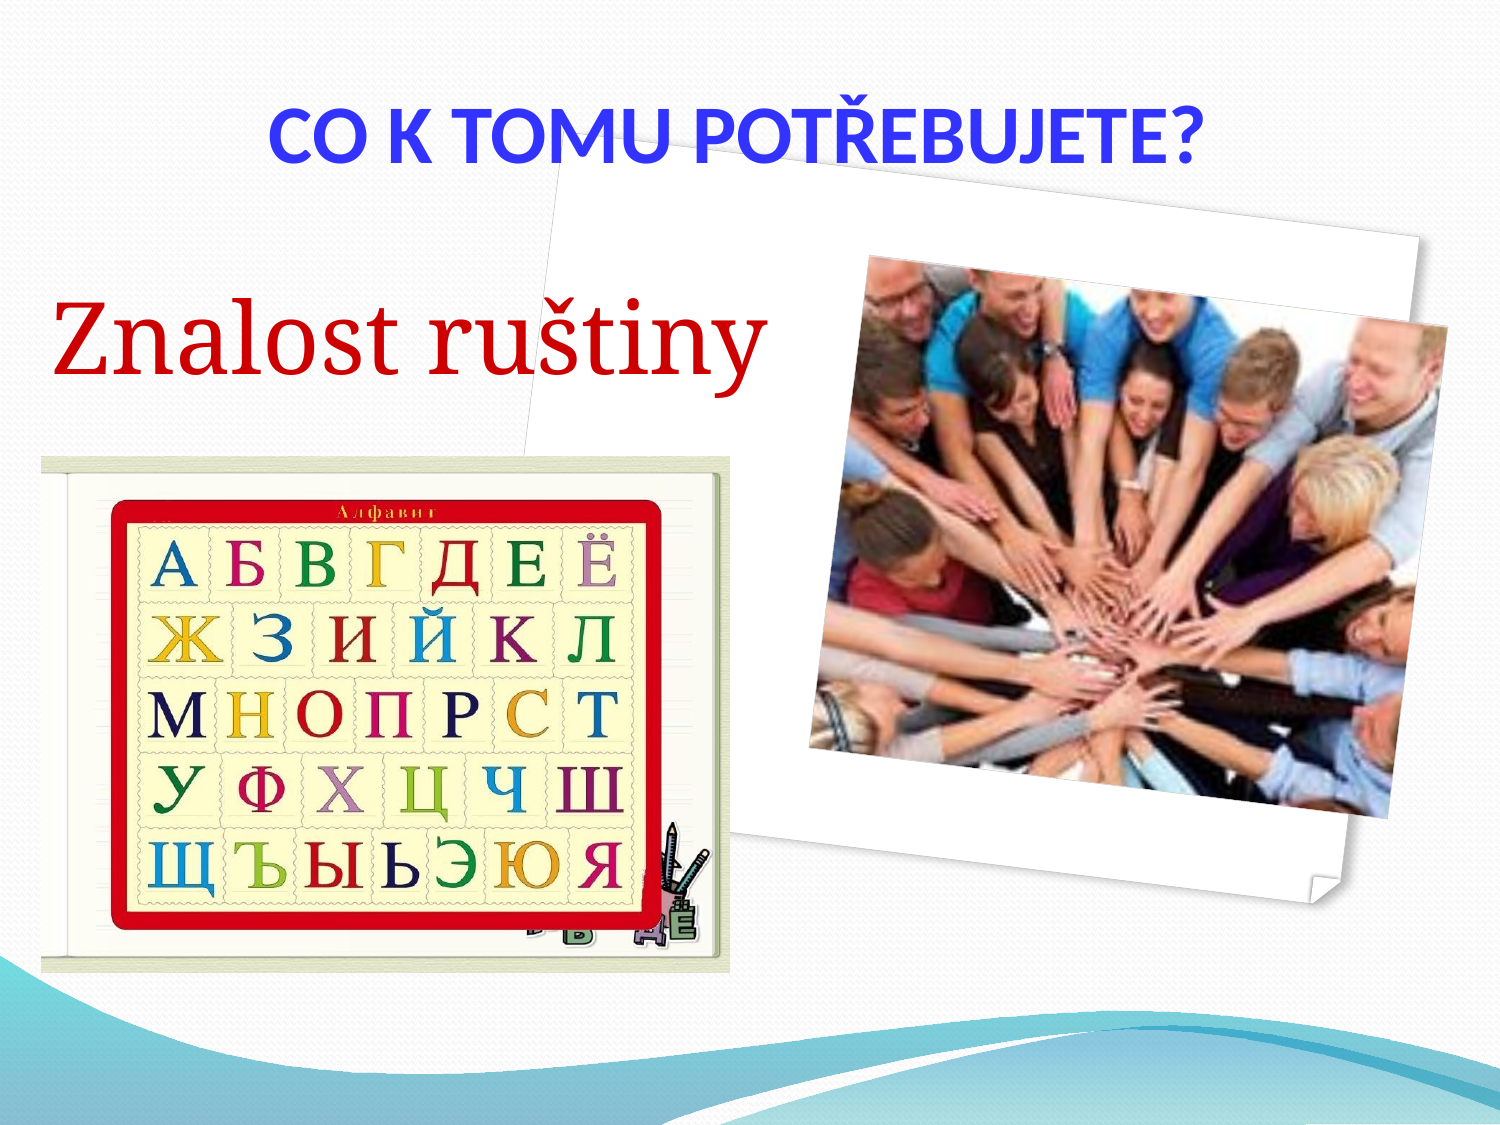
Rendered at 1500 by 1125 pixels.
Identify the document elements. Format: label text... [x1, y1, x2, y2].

list Znalost ruštiny [41, 266, 810, 433]
picture [810, 257, 1447, 818]
picture [41, 455, 730, 973]
title Co k tomu potřebujete? [241, 77, 1235, 188]
